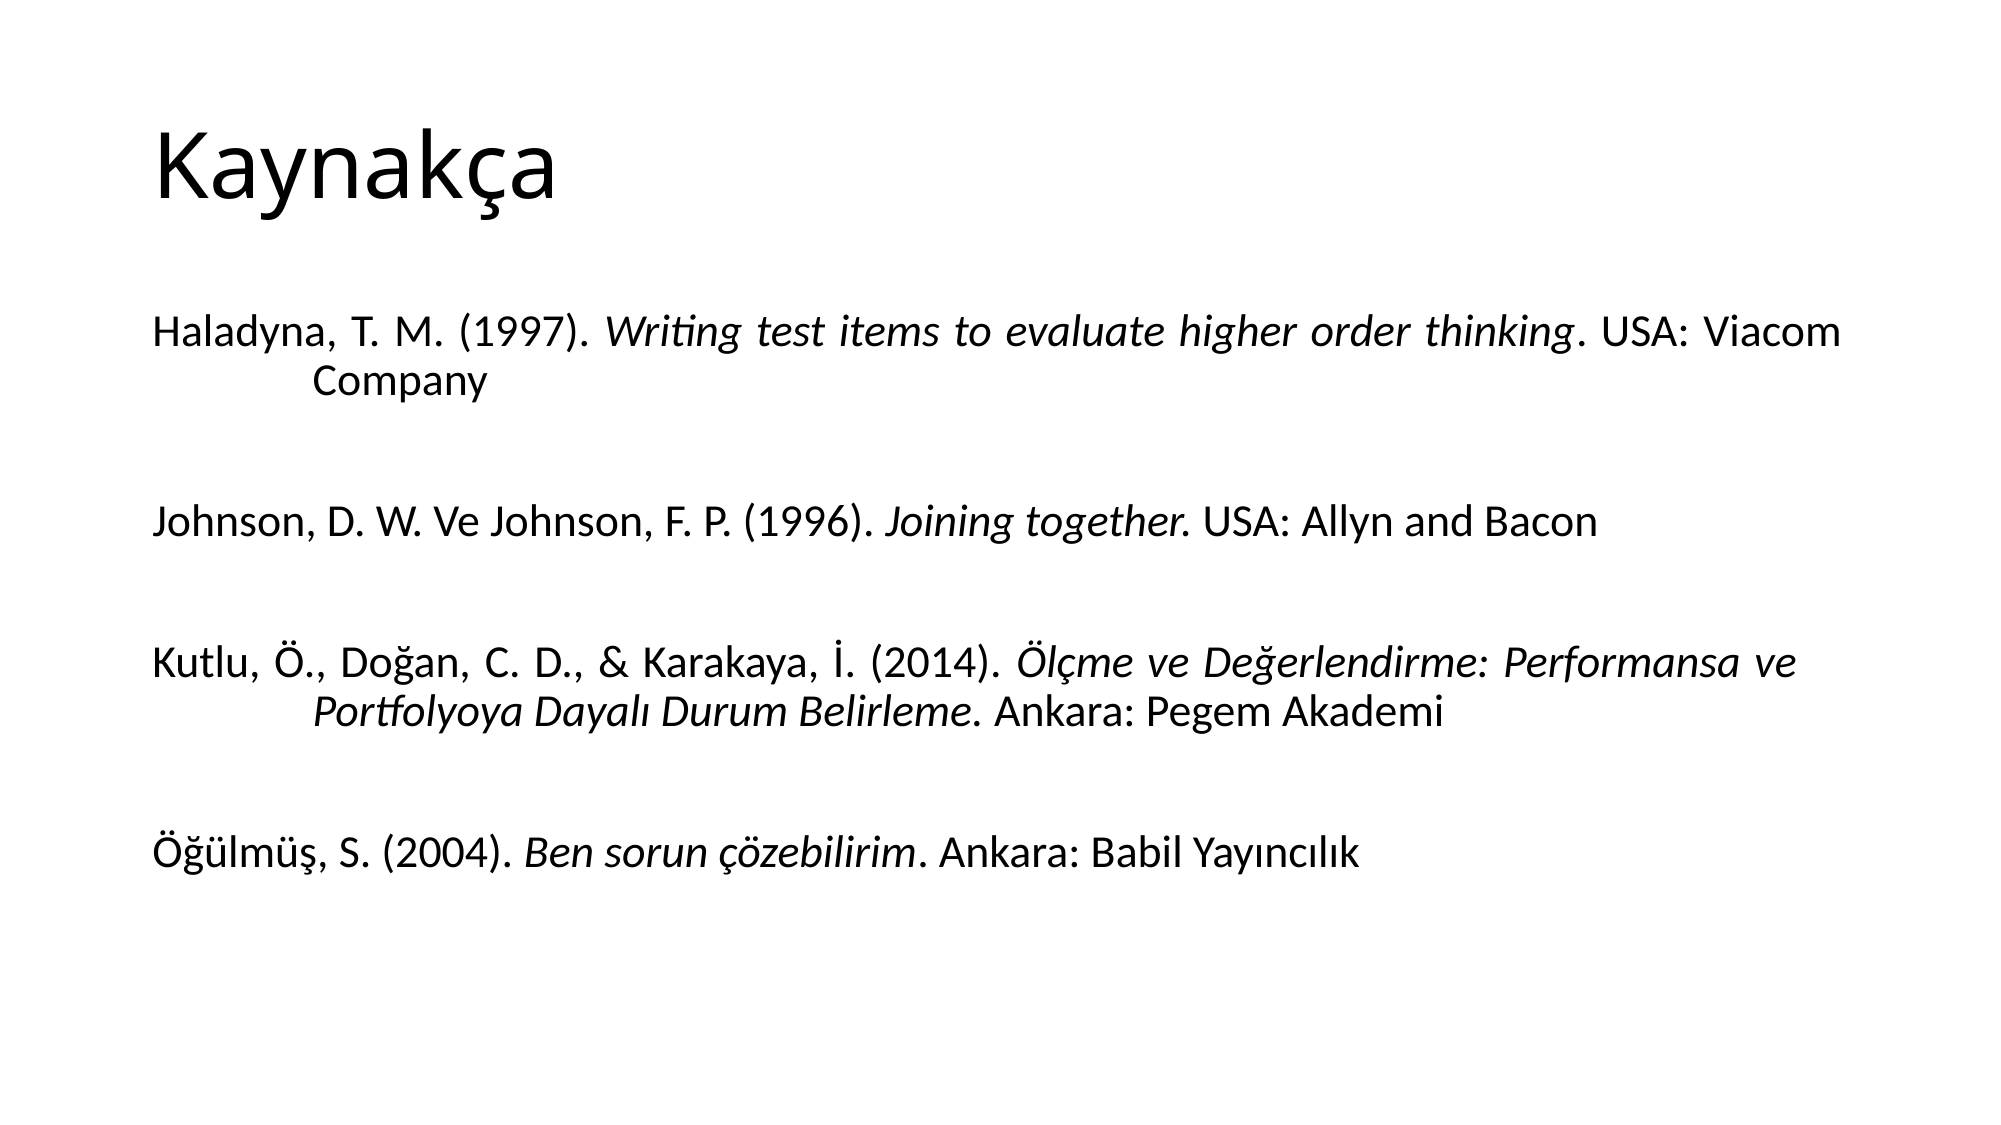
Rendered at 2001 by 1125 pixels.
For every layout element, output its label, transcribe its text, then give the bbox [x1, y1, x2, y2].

list Haladyna, T. M. (1997). Writing test items to evaluate higher order thinking. USA: Viacom Company Johnson, D. W. Ve Johnson, F. P. (1996). Joining together. USA: Allyn and Bacon Kutlu, Ö., Doğan, C. D., & Karakaya, İ. (2014). Ölçme ve Değerlendirme: Performansa ve Portfolyoya Dayalı Durum Belirleme. Ankara: Pegem Akademi Öğülmüş, S. (2004). Ben sorun çözebilirim. Ankara: Babil Yayıncılık [137, 299, 1863, 1014]
title Kaynakça [137, 59, 1863, 278]
